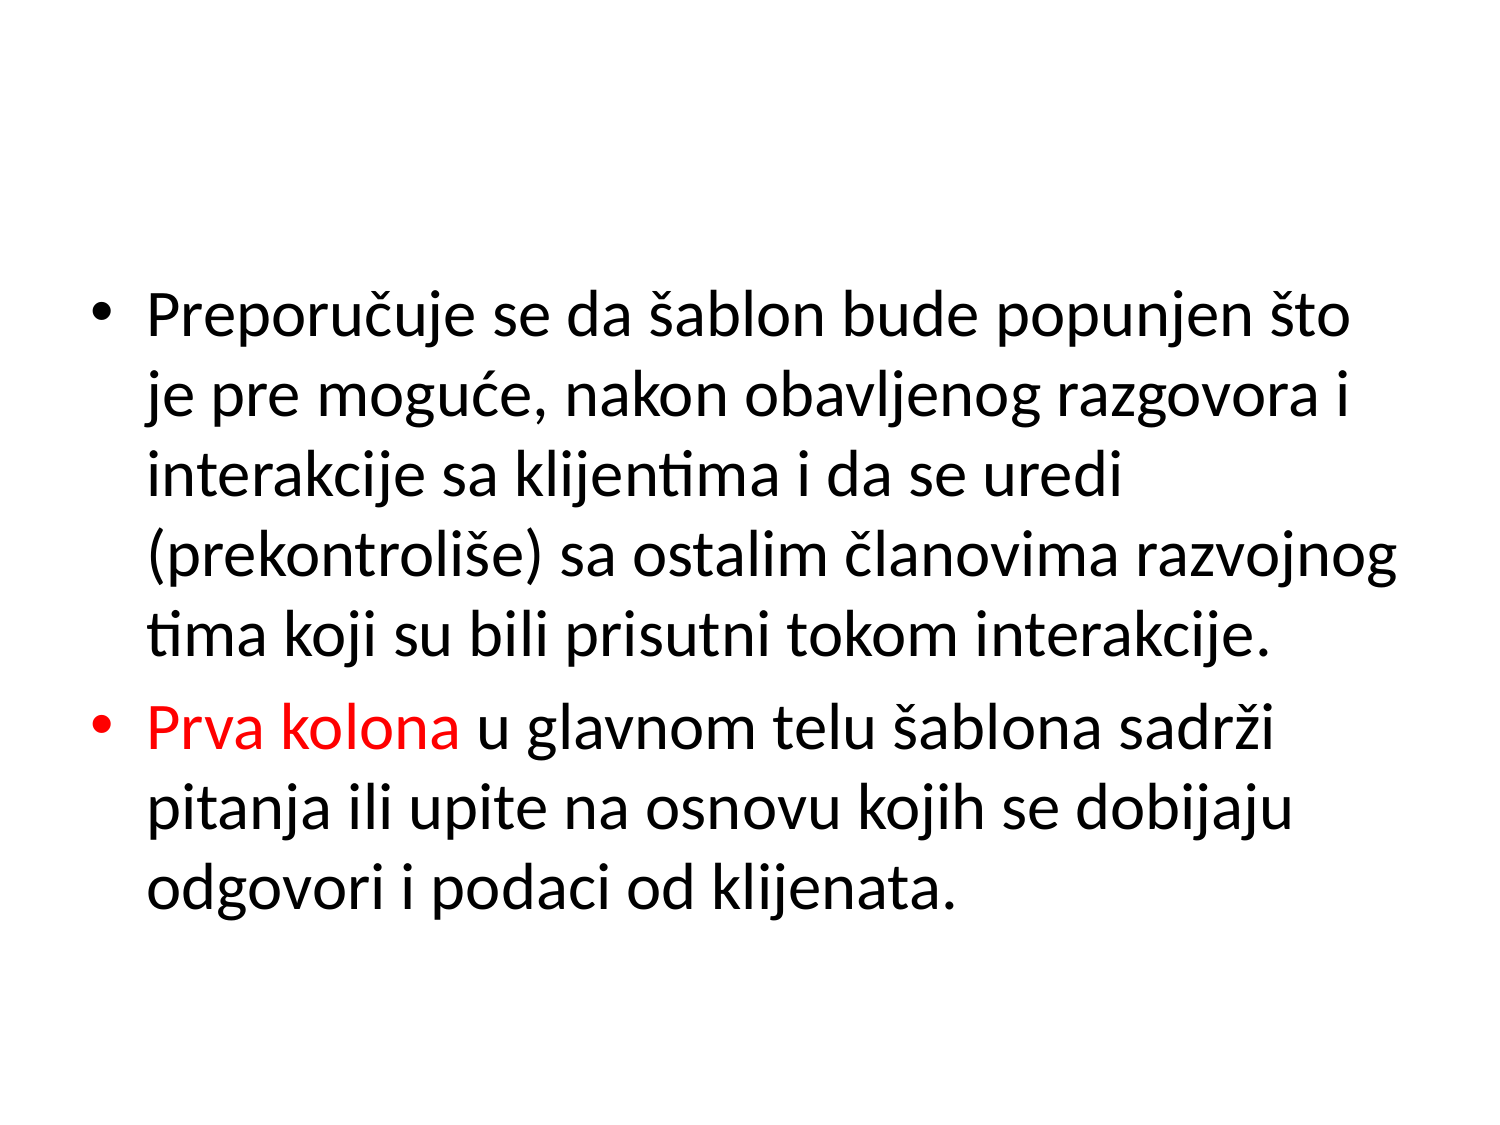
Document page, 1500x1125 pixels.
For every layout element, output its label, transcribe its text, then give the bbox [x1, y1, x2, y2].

list Preporučuje se da šablon bude popunjen što je pre moguće, nakon obavljenog razgovora i interakcije sa klijentima i da se uredi (prekontroliše) sa ostalim članovima razvojnog tima koji su bili prisutni tokom interakcije. Prva kolona u glavnom telu šablona sadrži pitanja ili upite na osnovu kojih se dobijaju odgovori i podaci od klijenata. [75, 262, 1425, 1005]
